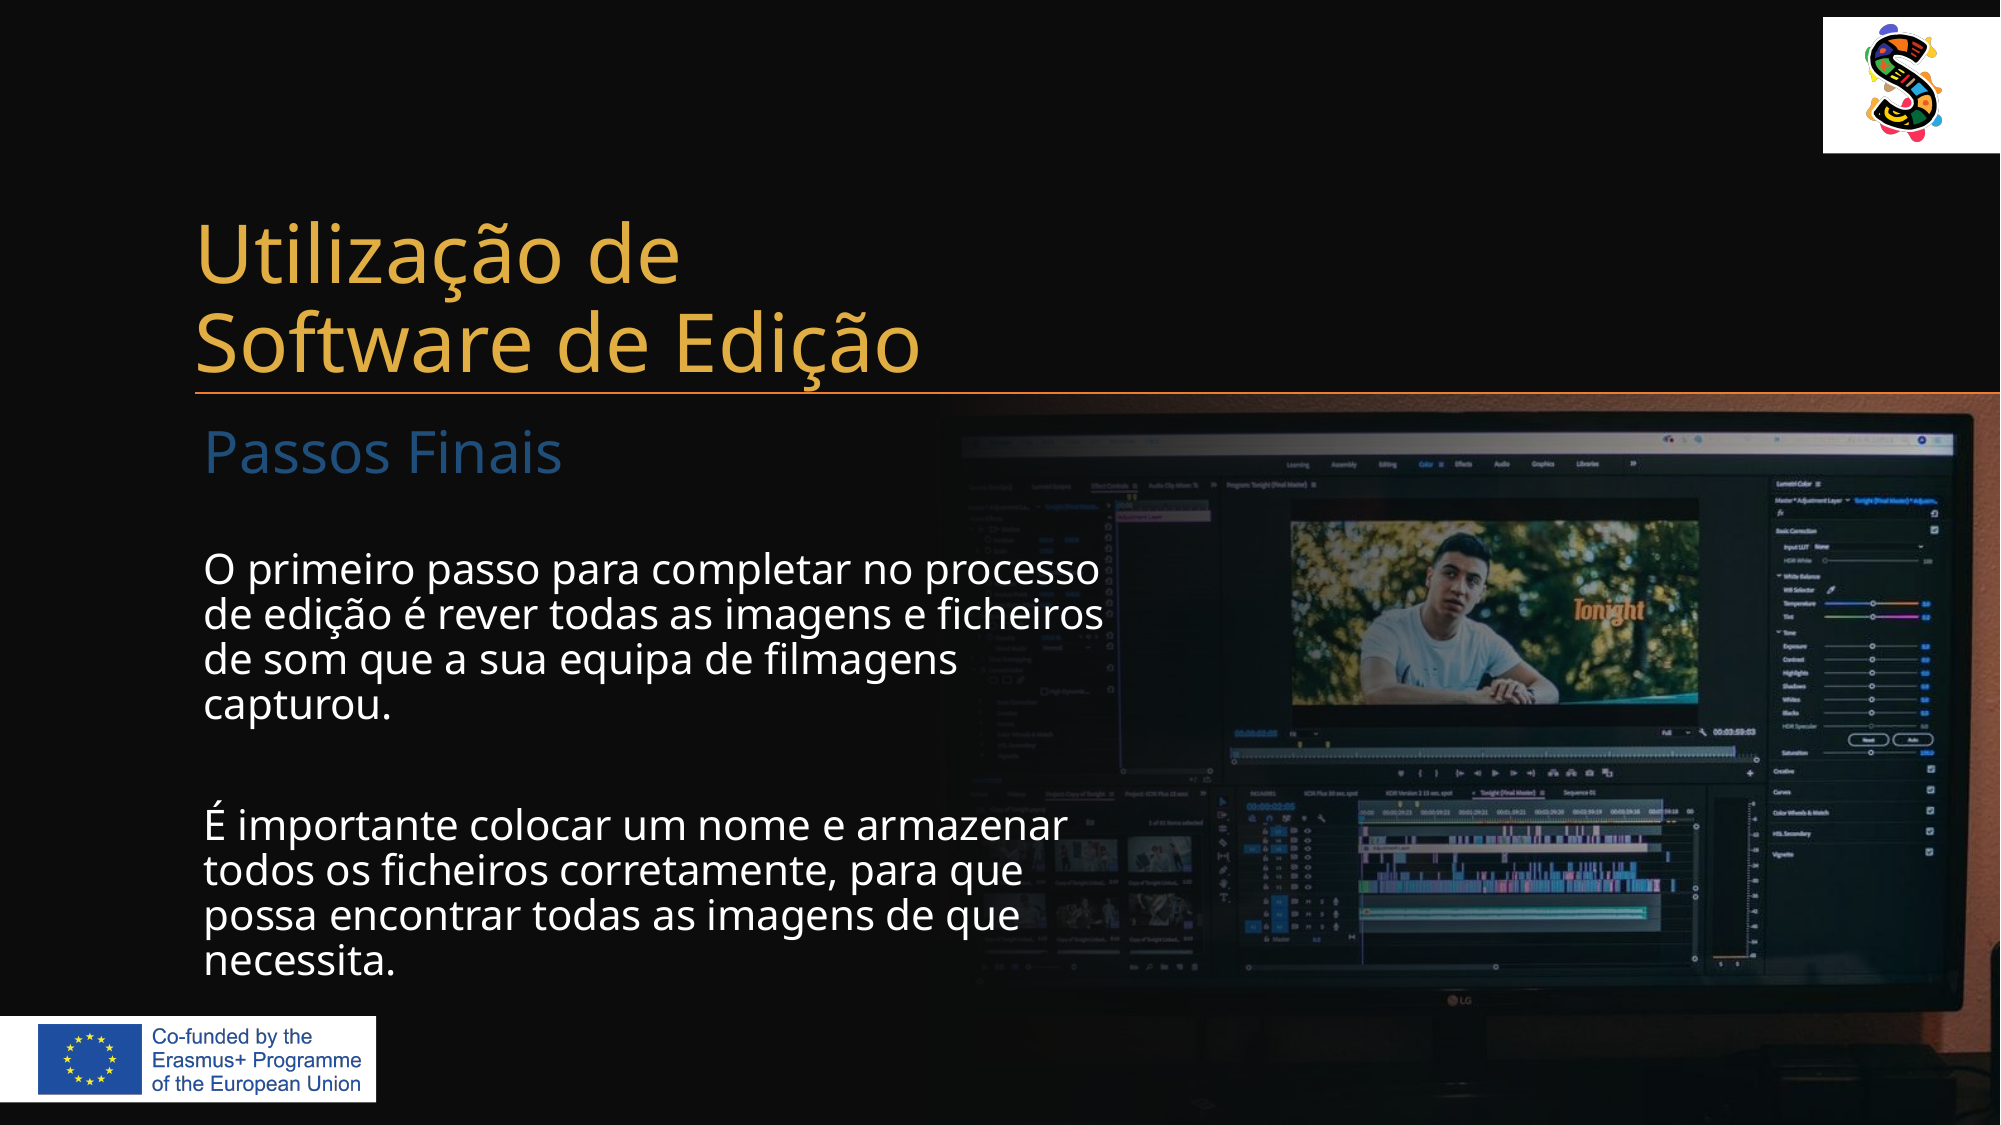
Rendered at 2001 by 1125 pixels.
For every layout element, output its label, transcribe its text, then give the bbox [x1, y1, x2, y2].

picture [909, 394, 2000, 1125]
text_box [0, 0, 2000, 1125]
title Utilização de Software de Edição [194, 149, 957, 390]
picture [38, 1023, 361, 1095]
text_box [1823, 17, 2000, 154]
list Passos Finais O primeiro passo para completar no processo de edição é rever todas as imagens e ficheiros de som que a sua equipa de filmagens capturou. É importante colocar um nome e armazenar todos os ficheiros corretamente, para que possa encontrar todas as imagens de que necessita. [188, 422, 904, 990]
text_box [0, 1016, 377, 1103]
picture [1865, 24, 1942, 142]
